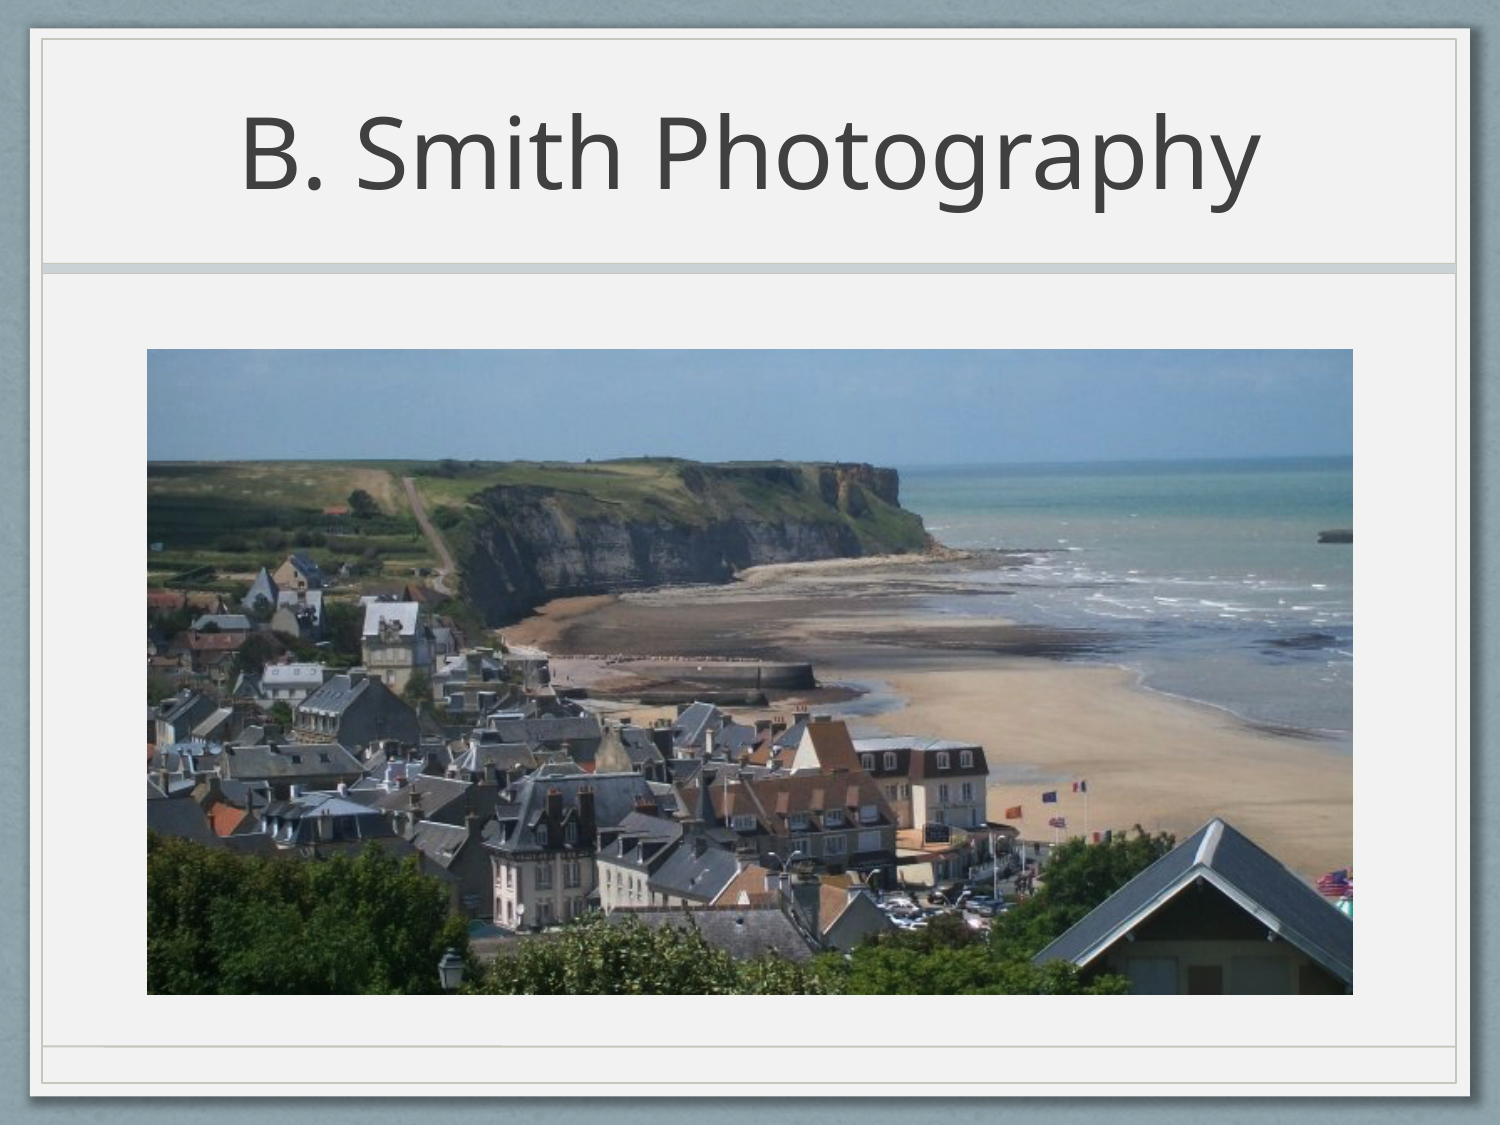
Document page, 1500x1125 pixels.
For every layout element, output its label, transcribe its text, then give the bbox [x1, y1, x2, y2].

title B. Smith Photography [147, 40, 1353, 260]
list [147, 349, 1354, 996]
